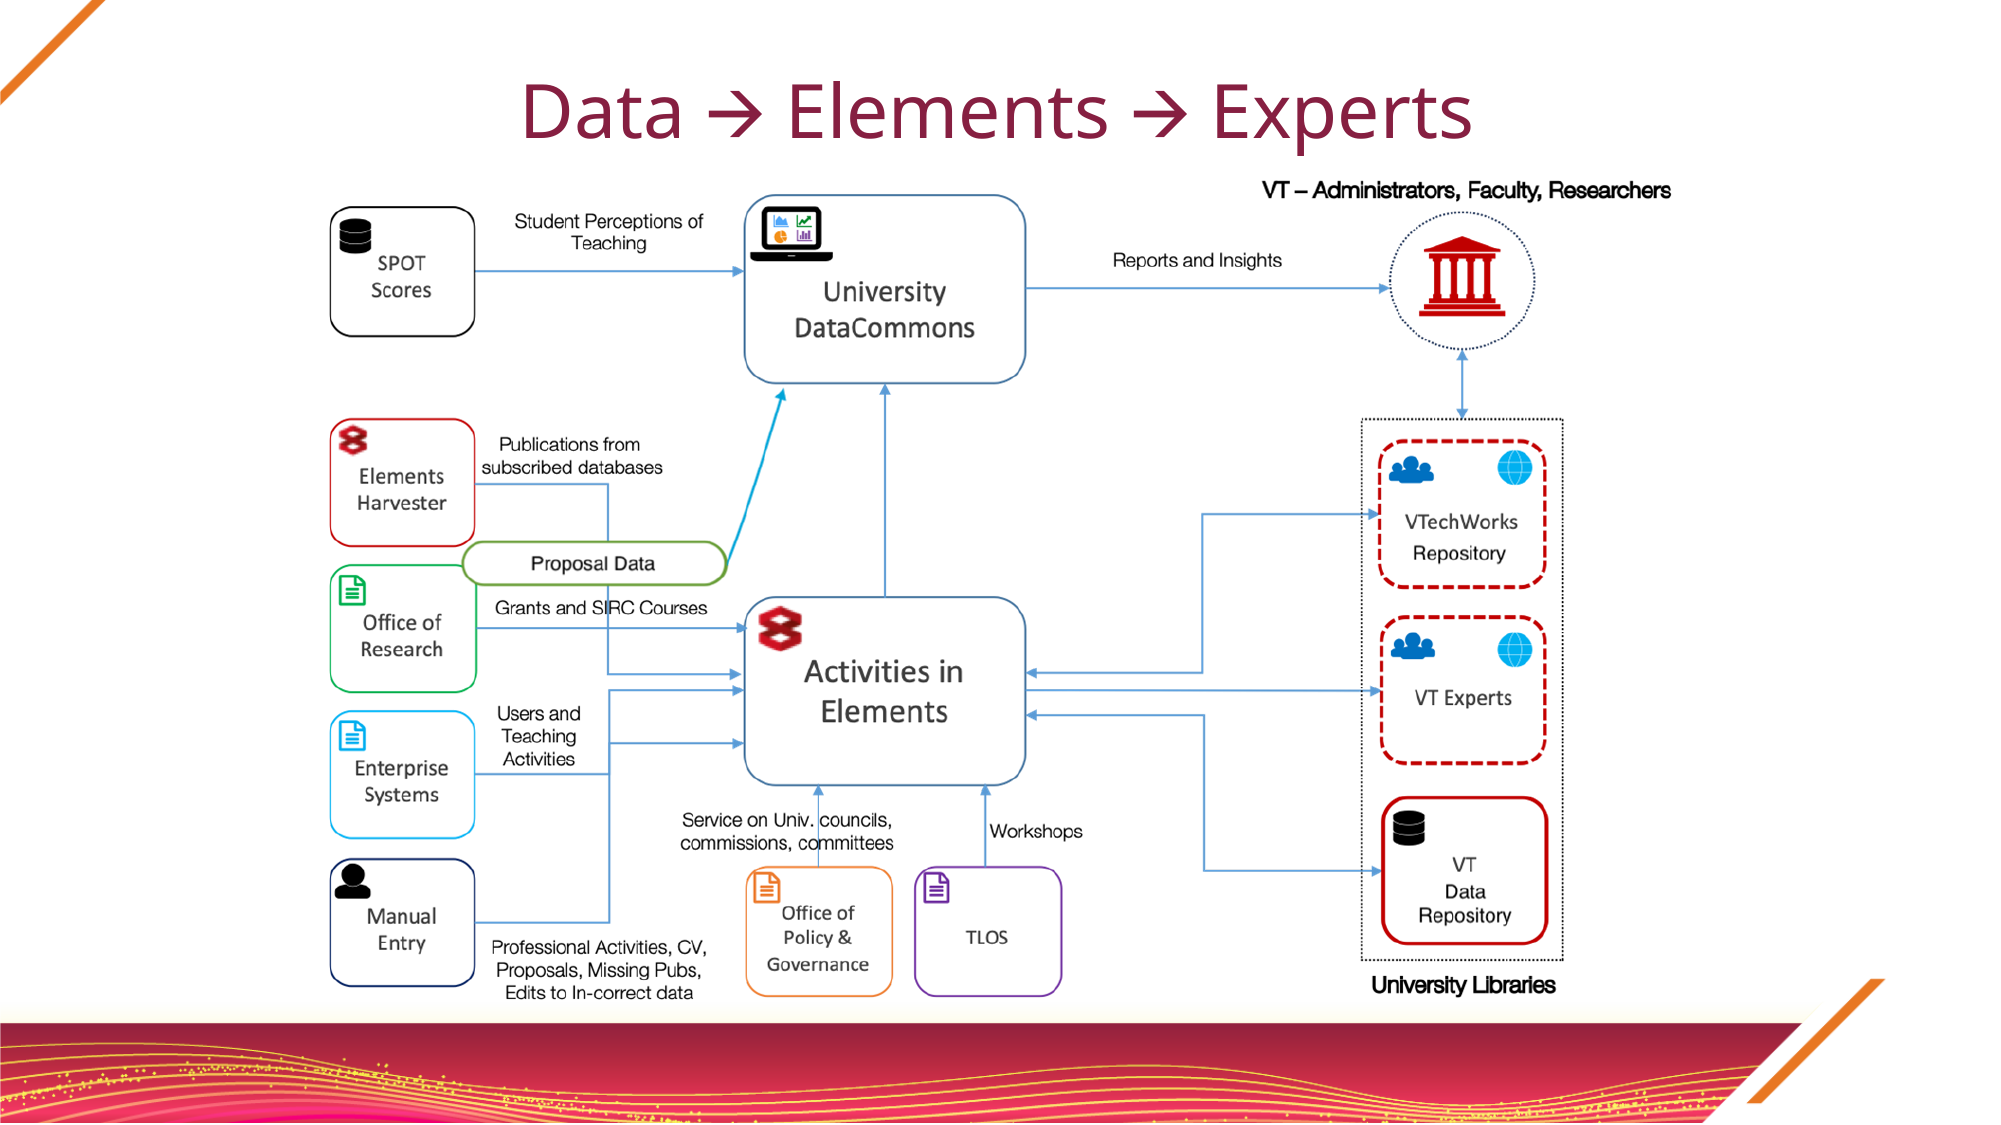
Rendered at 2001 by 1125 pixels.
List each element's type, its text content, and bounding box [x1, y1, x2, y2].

text_box Data 🡪 Elements 🡪 Experts [170, 56, 1825, 162]
picture [0, 0, 2000, 1123]
